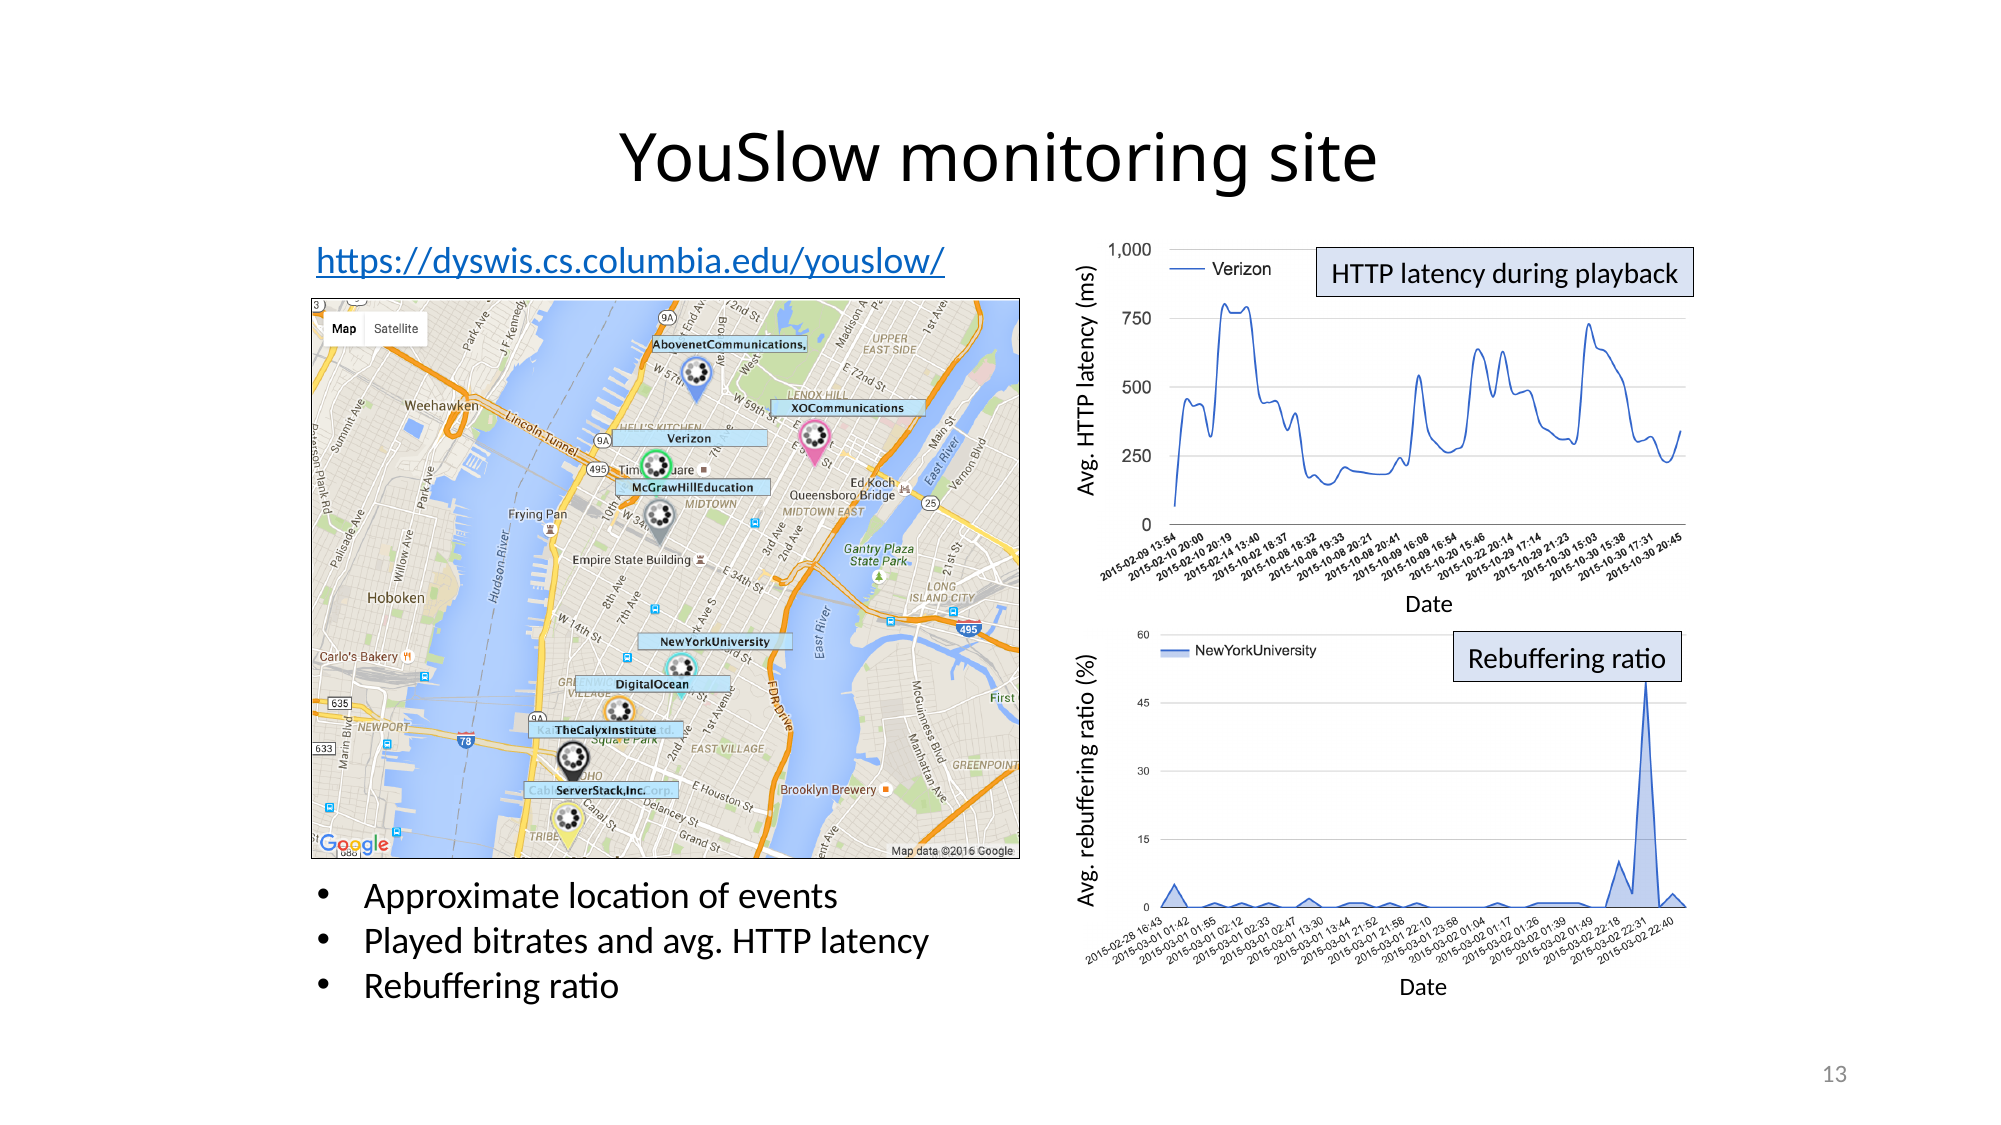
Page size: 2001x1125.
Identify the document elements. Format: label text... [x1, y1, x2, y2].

text_box Approximate location of events Played bitrates and avg. HTTP latency Rebuffering ratio [302, 863, 945, 1013]
text_box YouSlow monitoring site [249, 108, 1750, 201]
text_box Avg. rebuffering ratio (%) [1061, 638, 1083, 922]
text_box Date [1384, 969, 1463, 1008]
picture [1096, 239, 1690, 600]
picture [311, 298, 1020, 859]
text_box Date [1390, 600, 1469, 625]
picture [1083, 628, 1691, 969]
slide_number 13 [1412, 1042, 1863, 1103]
text_box https://dyswis.cs.columbia.edu/youslow/ [301, 228, 961, 289]
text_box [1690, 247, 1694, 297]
text_box Avg. HTTP latency (ms) [1061, 250, 1096, 512]
